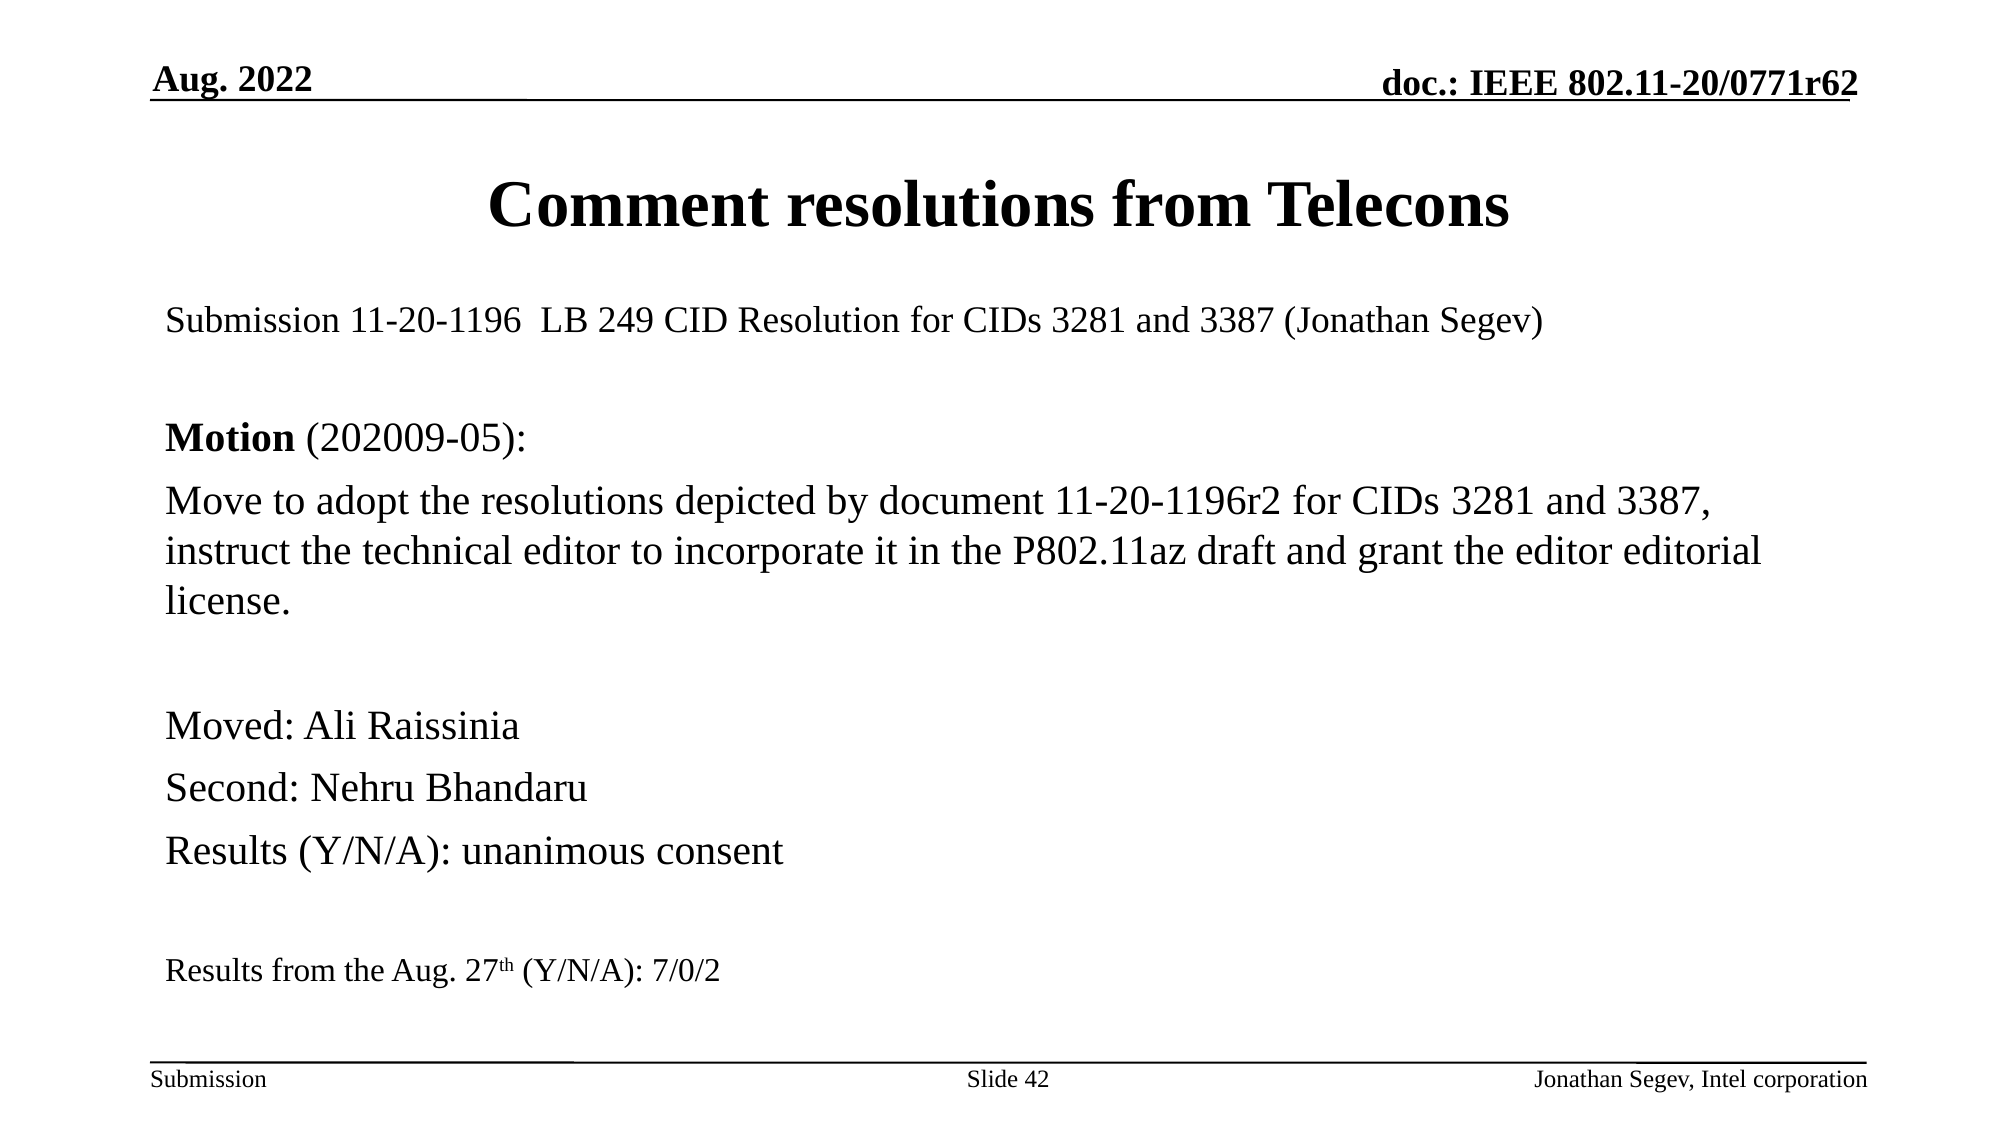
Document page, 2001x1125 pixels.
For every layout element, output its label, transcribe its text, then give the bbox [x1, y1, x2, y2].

list Submission 11-20-1196 LB 249 CID Resolution for CIDs 3281 and 3387 (Jonathan Segev) Motion (202009-05): Move to adopt the resolutions depicted by document 11-20-1196r2 for CIDs 3281 and 3387, instruct the technical editor to incorporate it in the P802.11az draft and grant the editor editorial license. Moved: Ali Raissinia Second: Nehru Bhandaru Results (Y/N/A): unanimous consent Results from the Aug. 27th (Y/N/A): 7/0/2 [149, 286, 1850, 1000]
footer Jonathan Segev, Intel corporation [1171, 1061, 1869, 1093]
slide_number Slide 42 [950, 1061, 1067, 1123]
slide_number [152, 54, 563, 100]
title Comment resolutions from Telecons [149, 112, 1850, 286]
